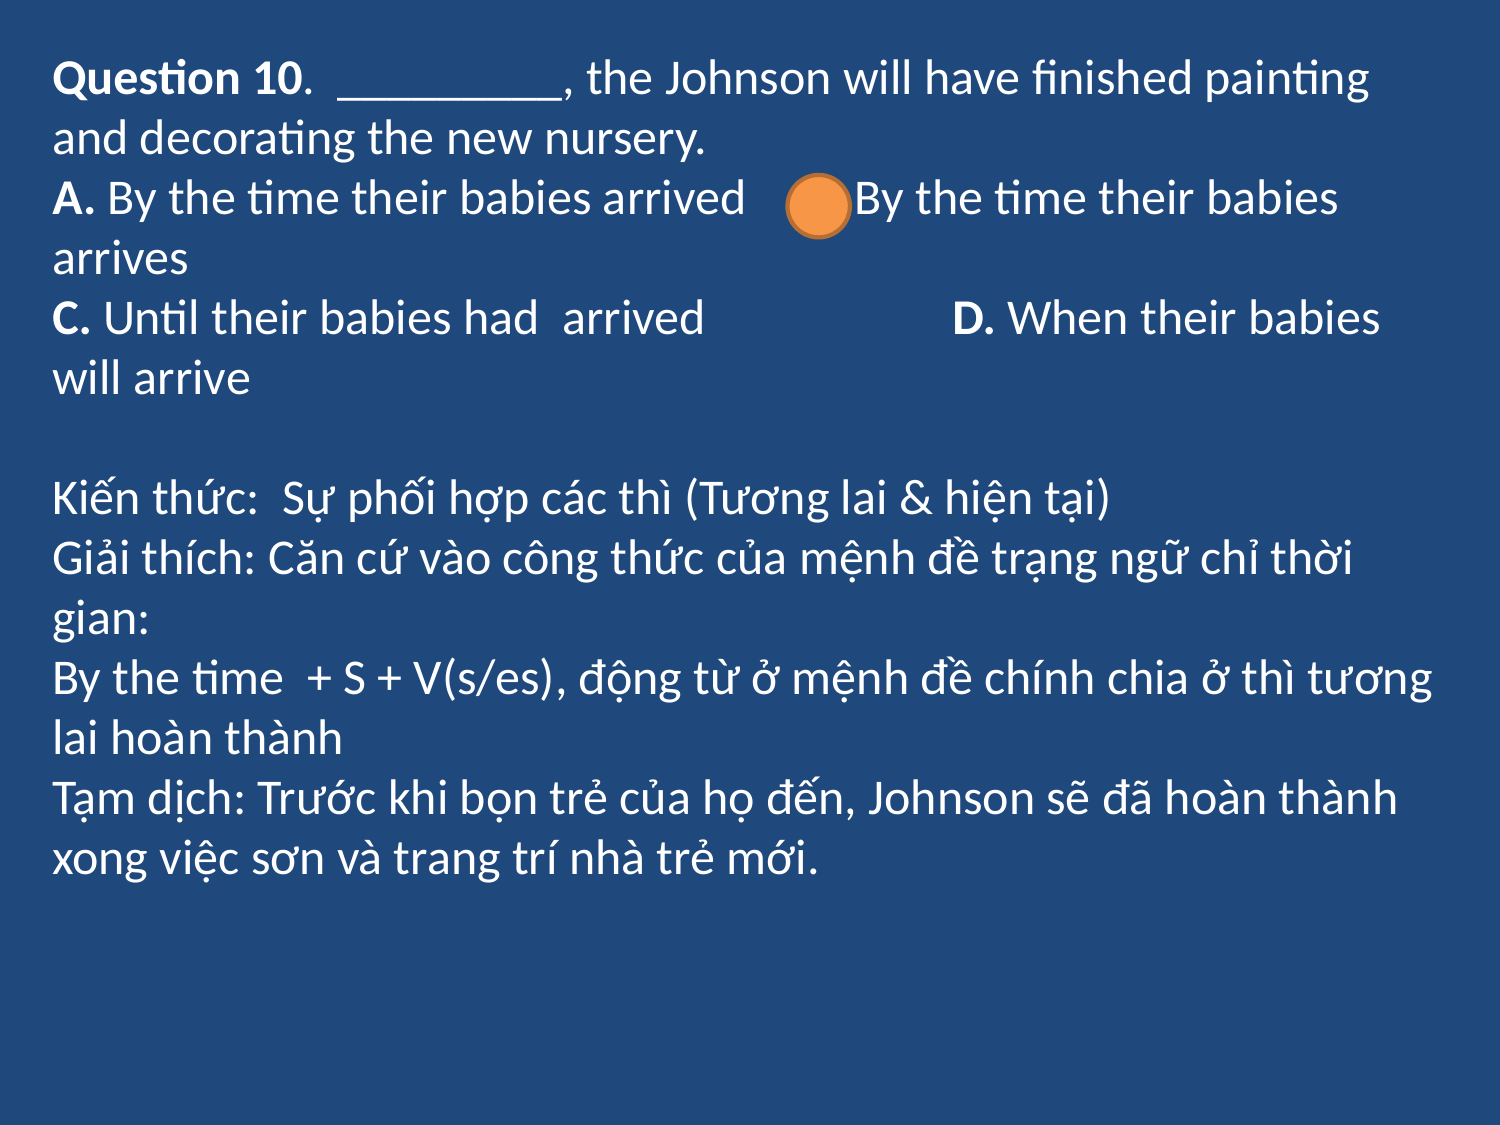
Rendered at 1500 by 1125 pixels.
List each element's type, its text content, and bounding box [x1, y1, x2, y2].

text_box [785, 172, 853, 240]
text_box Question 10. _________, the Johnson will have finished painting and decorating the new nursery. A. By the time their babies arrived B. By the time their babies arrives C. Until their babies had arrived D. When their babies will arrive Kiến thức: Sự phối hợp các thì (Tương lai & hiện tại) Giải thích: Căn cứ vào công thức của mệnh đề trạng ngữ chỉ thời gian: By the time + S + V(s/es), động từ ở mệnh đề chính chia ở thì tương lai hoàn thành Tạm dịch: Trước khi bọn trẻ của họ đến, Johnson sẽ đã hoàn thành xong việc sơn và trang trí nhà trẻ mới. [37, 37, 1450, 953]
